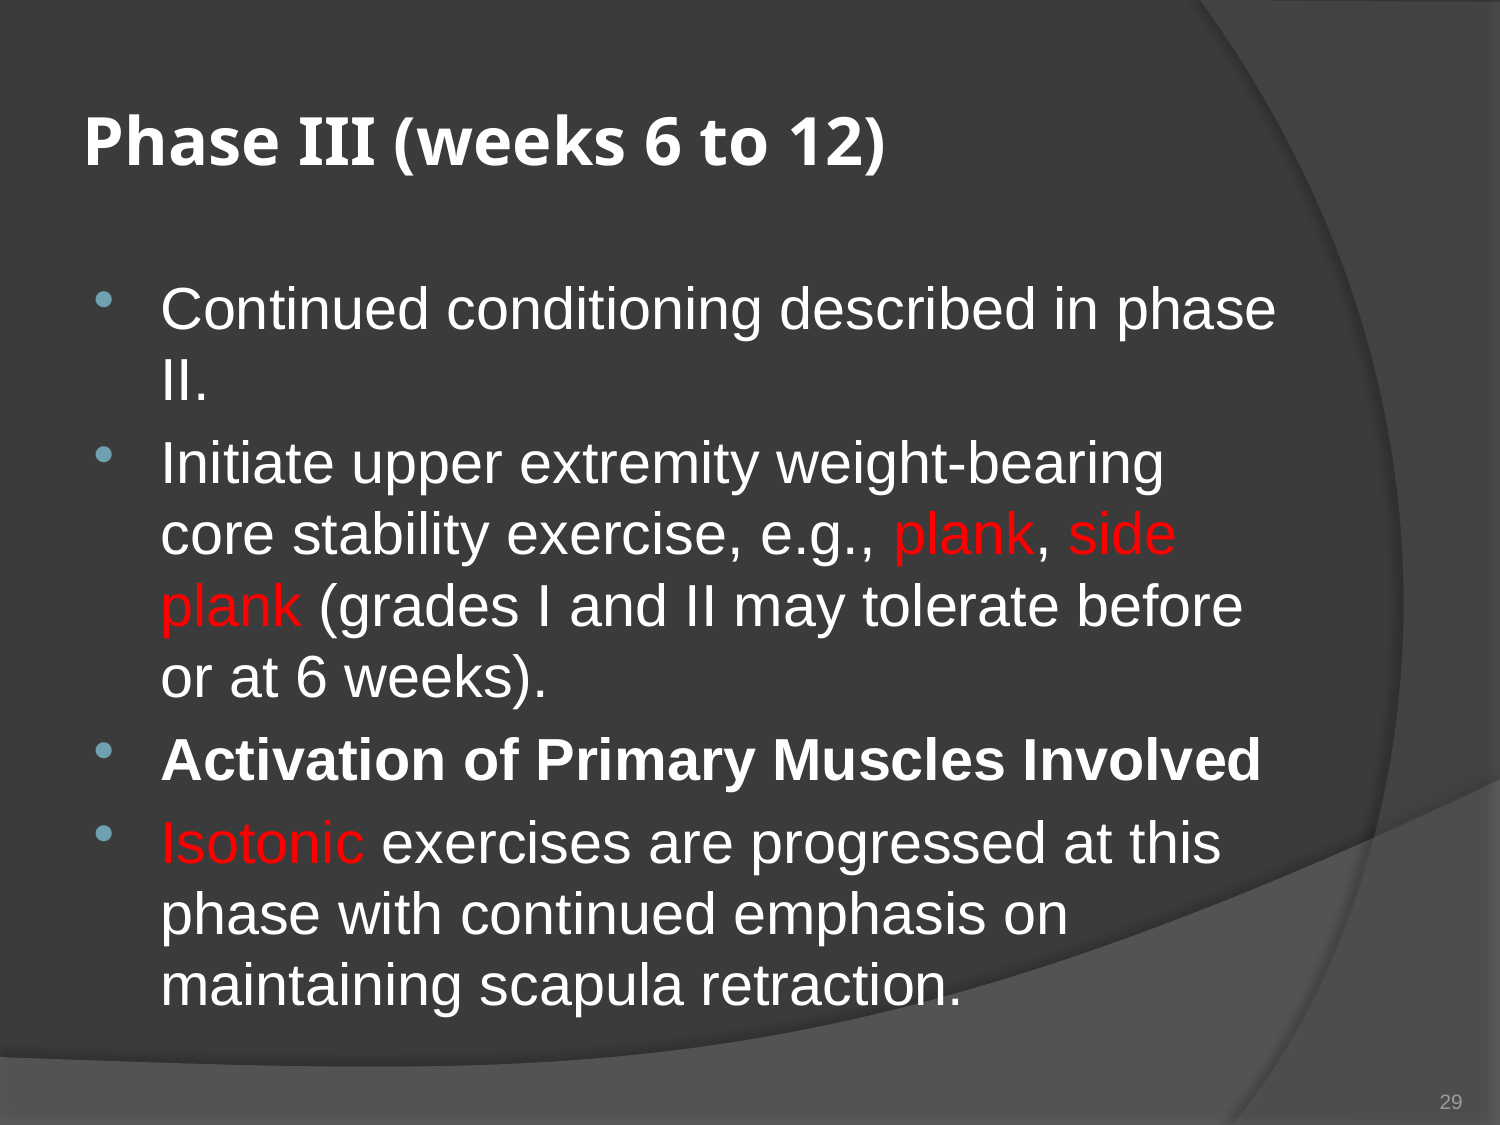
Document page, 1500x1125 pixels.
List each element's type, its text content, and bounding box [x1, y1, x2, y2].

title Phase III (weeks 6 to 12) [75, 45, 1450, 233]
list Continued conditioning described in phase II. Initiate upper extremity weight-bearing core stability exercise, e.g., plank, side plank (grades I and II may tolerate before or at 6 weeks). Activation of Primary Muscles Involved Isotonic exercises are progressed at this phase with continued emphasis on maintaining scapula retraction. [75, 262, 1300, 1038]
slide_number 29 [1337, 1053, 1463, 1114]
